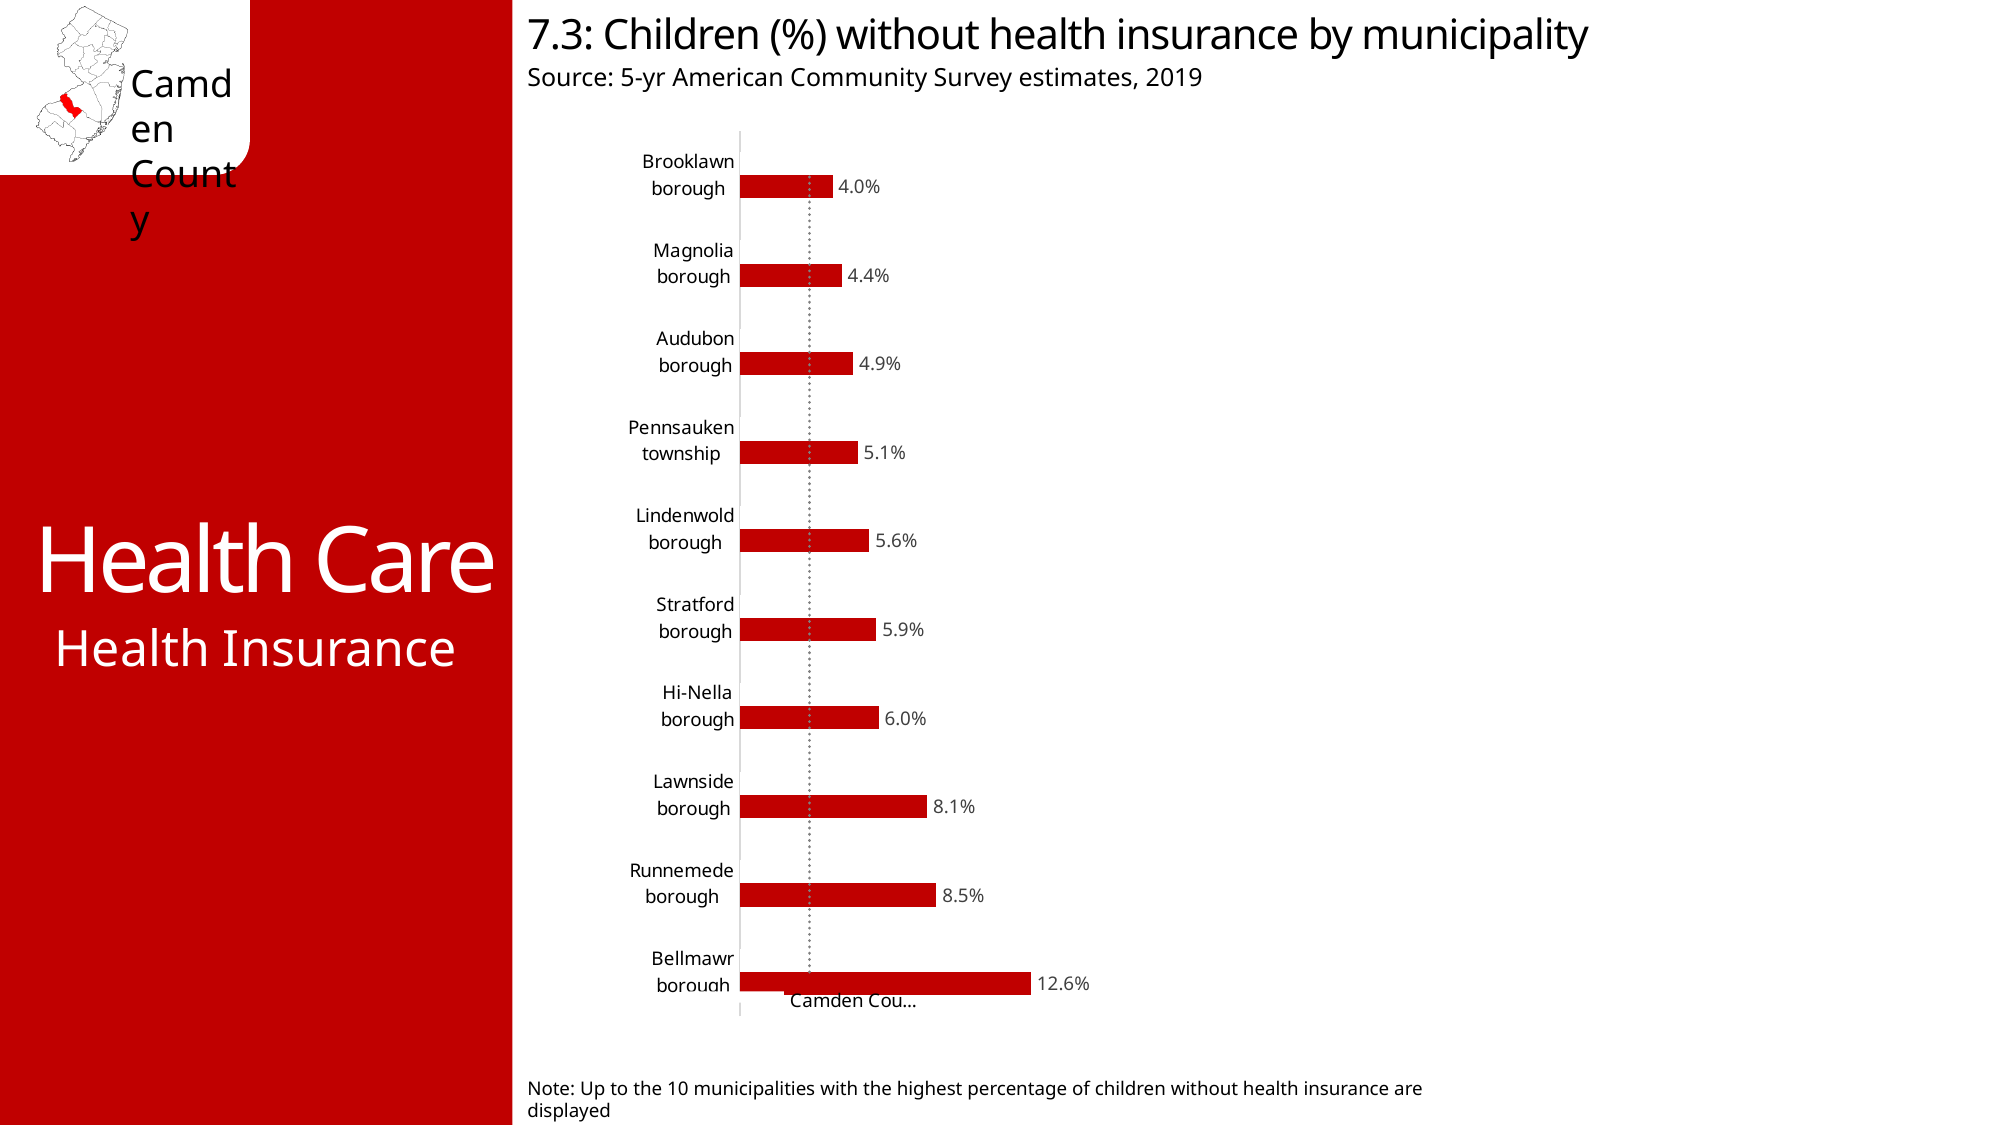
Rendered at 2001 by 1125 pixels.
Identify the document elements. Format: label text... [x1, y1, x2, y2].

text_box Note: Up to the 10 municipalities with the highest percentage of children without health insurance are displayed [512, 1069, 1513, 1125]
text_box Source: 5-yr American Community Survey estimates, 2019 [512, 54, 1891, 100]
text_box 7.3: Children (%) without health insurance by municipality [512, 0, 1992, 65]
chart [592, 122, 1926, 1101]
text_box Health Care [0, 112, 533, 1013]
text_box Health Insurance [0, 609, 513, 684]
picture [36, 6, 128, 112]
